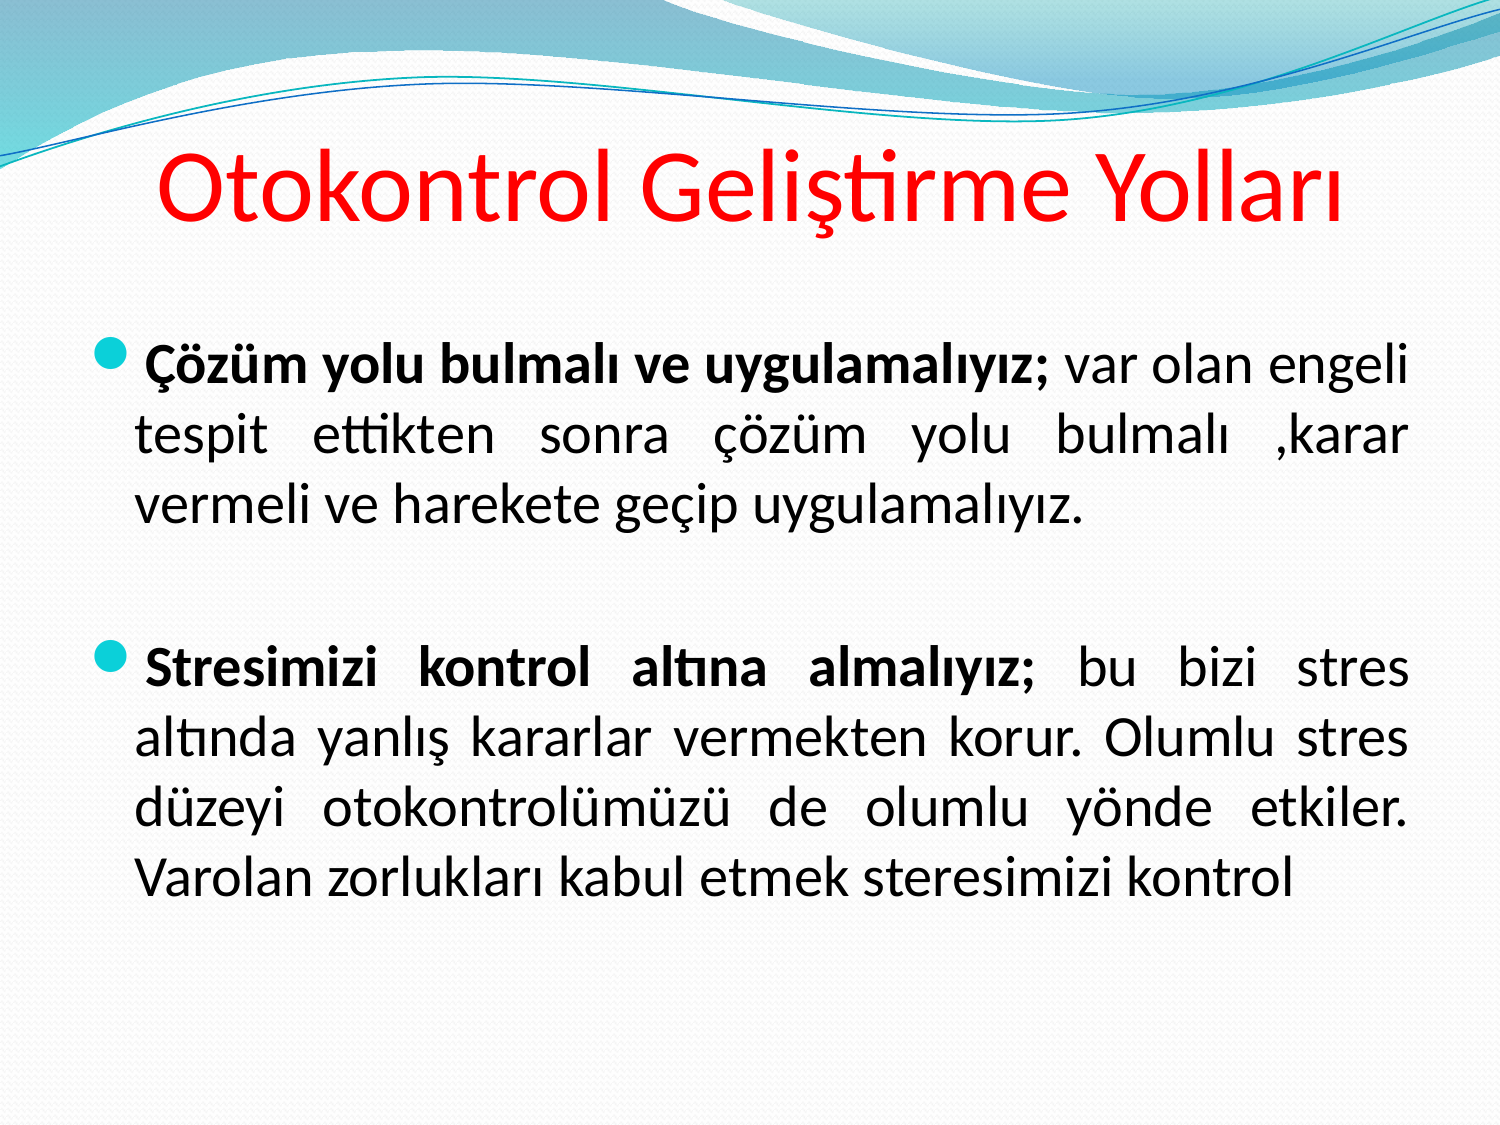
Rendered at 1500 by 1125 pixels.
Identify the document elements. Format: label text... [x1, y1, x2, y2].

list Çözüm yolu bulmalı ve uygulamalıyız; var olan engeli tespit ettikten sonra çözüm yolu bulmalı ,karar vermeli ve harekete geçip uygulamalıyız. Stresimizi kontrol altına almalıyız; bu bizi stres altında yanlış kararlar vermekten korur. Olumlu stres düzeyi otokontrolümüzü de olumlu yönde etkiler. Varolan zorlukları kabul etmek steresimizi kontrol [75, 317, 1425, 1038]
title Otokontrol Geliştirme Yolları [76, 54, 1427, 243]
